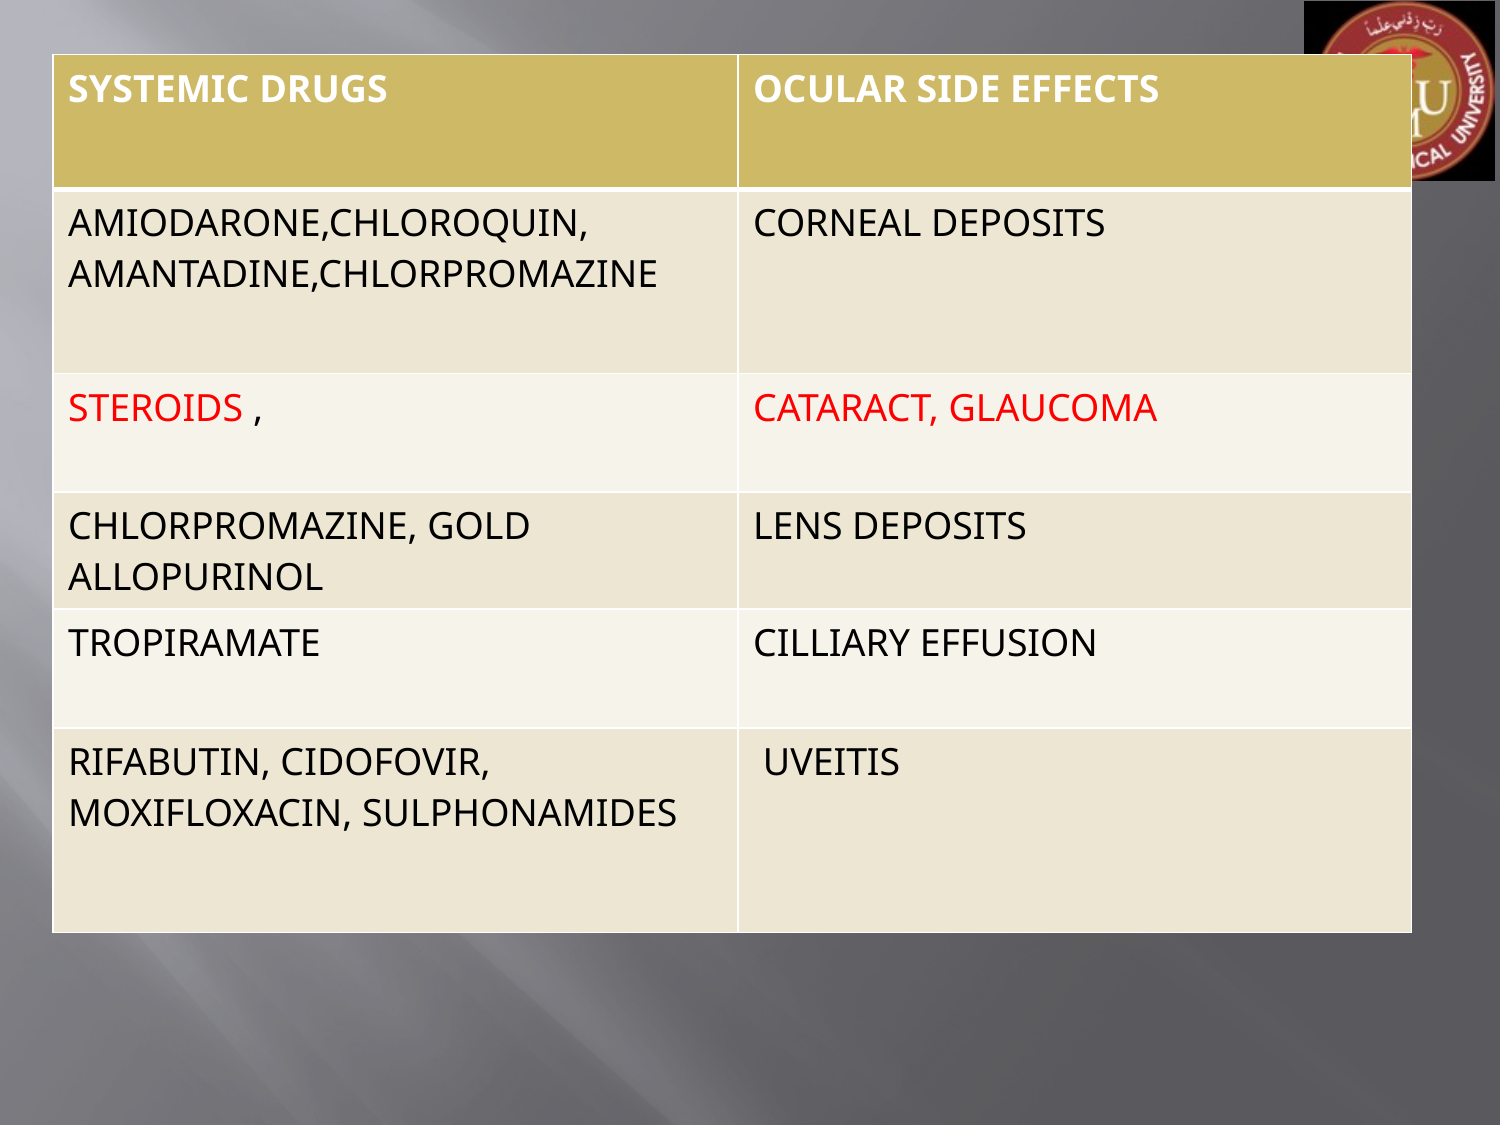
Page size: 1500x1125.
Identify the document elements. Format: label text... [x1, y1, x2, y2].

picture [1304, 1, 1495, 181]
table_cell CATARACT, GLAUCOMA [739, 374, 1411, 491]
table_cell RIFABUTIN, CIDOFOVIR, MOXIFLOXACIN, SULPHONAMIDES [54, 729, 737, 932]
table_cell STEROIDS , [54, 374, 737, 491]
table_cell UVEITIS [739, 729, 1411, 932]
table_cell CORNEAL DEPOSITS [739, 192, 1411, 373]
table_header SYSTEMIC DRUGS [54, 55, 737, 187]
table_cell LENS DEPOSITS [739, 493, 1411, 608]
table_cell AMIODARONE,CHLOROQUIN, AMANTADINE,CHLORPROMAZINE [54, 192, 737, 373]
table_header OCULAR SIDE EFFECTS [739, 55, 1411, 187]
table_cell CILLIARY EFFUSION [739, 610, 1411, 727]
table_cell CHLORPROMAZINE, GOLD ALLOPURINOL [54, 493, 737, 608]
table_cell TROPIRAMATE [54, 610, 737, 727]
